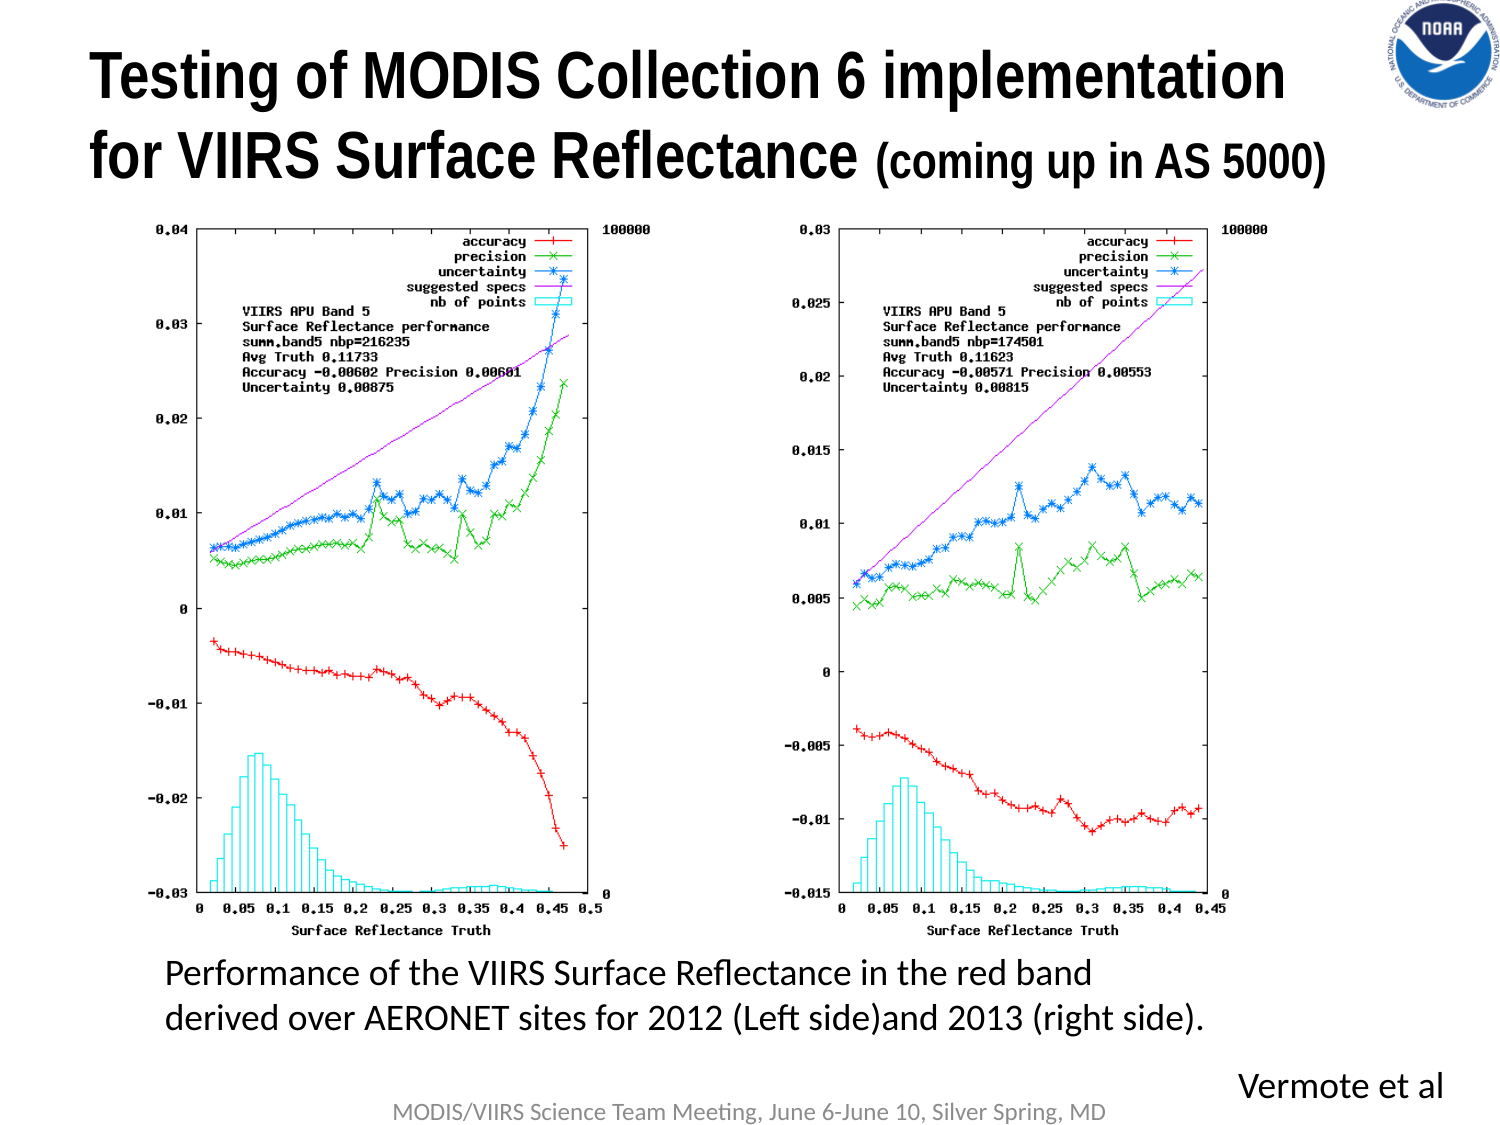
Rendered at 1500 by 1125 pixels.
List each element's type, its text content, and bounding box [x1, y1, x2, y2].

footer MODIS/VIIRS Science Team Meeting, June 6-June 10, Silver Spring, MD [0, 1071, 1500, 1125]
text_box Testing of MODIS Collection 6 implementation for VIIRS Surface Reflectance (coming up in AS 5000) [75, 24, 1375, 200]
text_box Vermote et al [1223, 1054, 1468, 1114]
picture [1387, 0, 1500, 109]
text_box Performance of the VIIRS Surface Reflectance in the red band derived over AERONET sites for 2012 (Left side)and 2013 (right side). [150, 940, 1225, 1046]
picture [774, 212, 1278, 941]
picture [137, 212, 684, 941]
